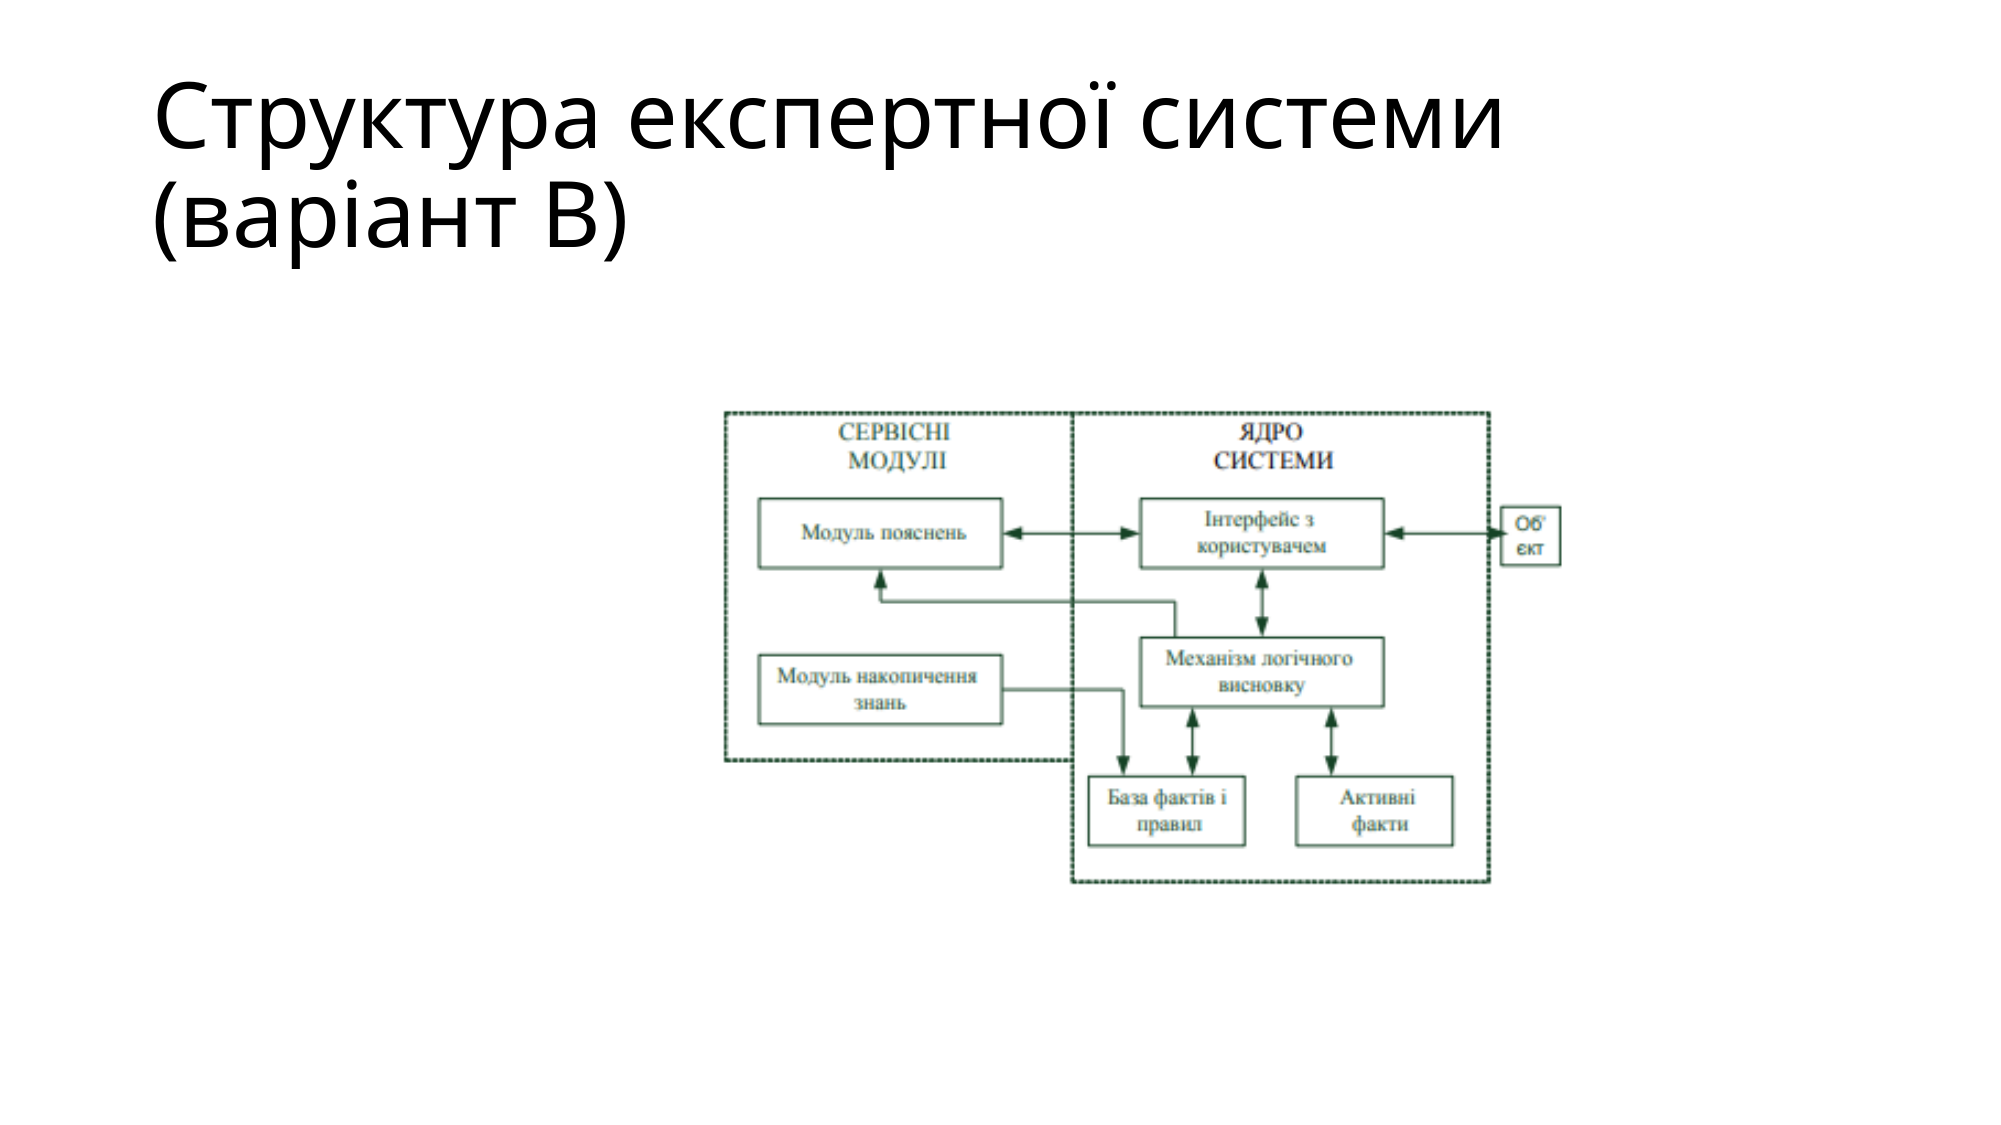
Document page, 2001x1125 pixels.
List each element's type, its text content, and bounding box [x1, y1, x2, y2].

picture [685, 381, 1573, 891]
title Структура експертної системи (варіант B) [137, 59, 1863, 278]
